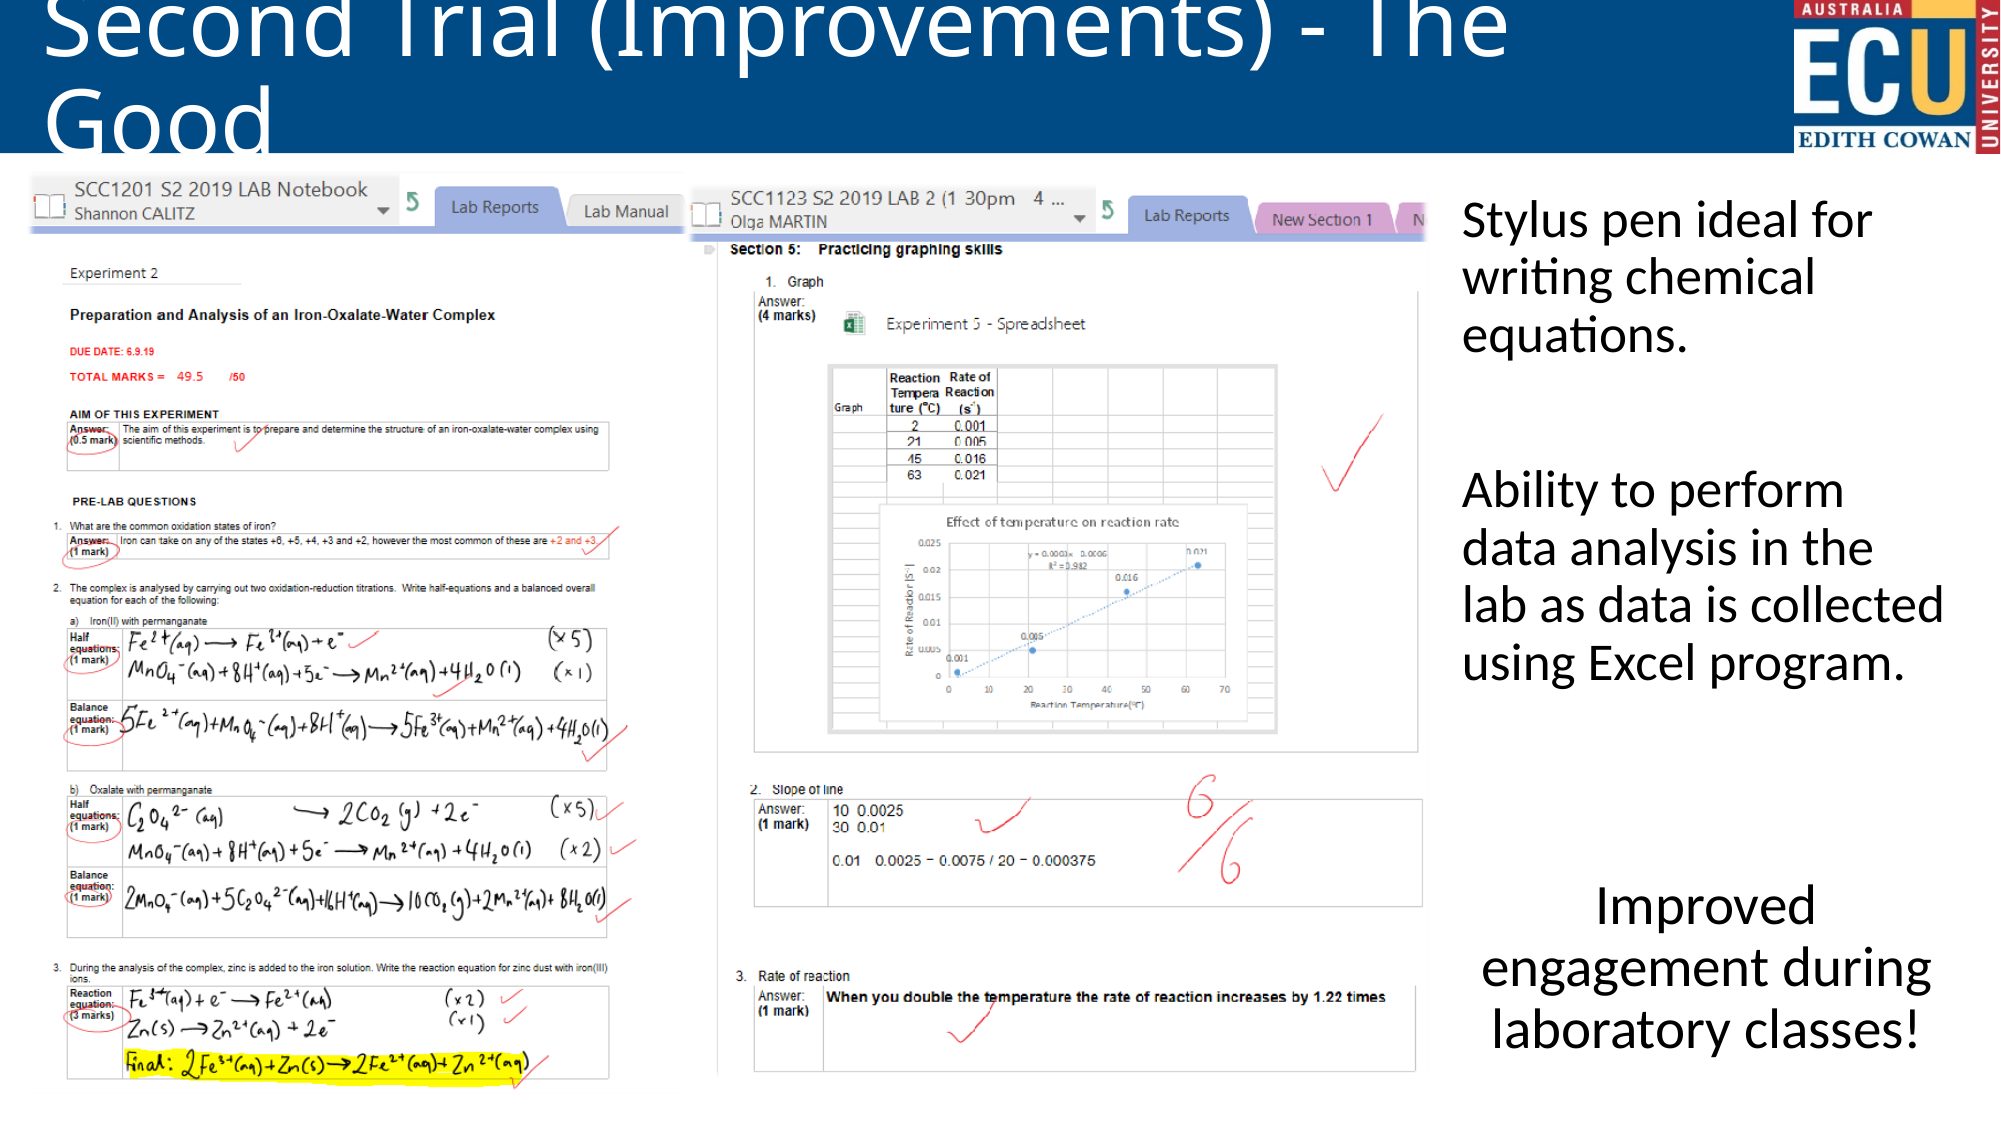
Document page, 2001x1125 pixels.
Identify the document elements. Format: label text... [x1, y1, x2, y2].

list Stylus pen ideal for writing chemical equations. Ability to perform data analysis in the lab as data is collected using Excel program. Improved engagement during laboratory classes! [1446, 184, 1967, 1078]
picture [27, 171, 1430, 1095]
title Second Trial (Improvements) - The Good [27, 0, 1753, 154]
picture [1794, 0, 2001, 154]
